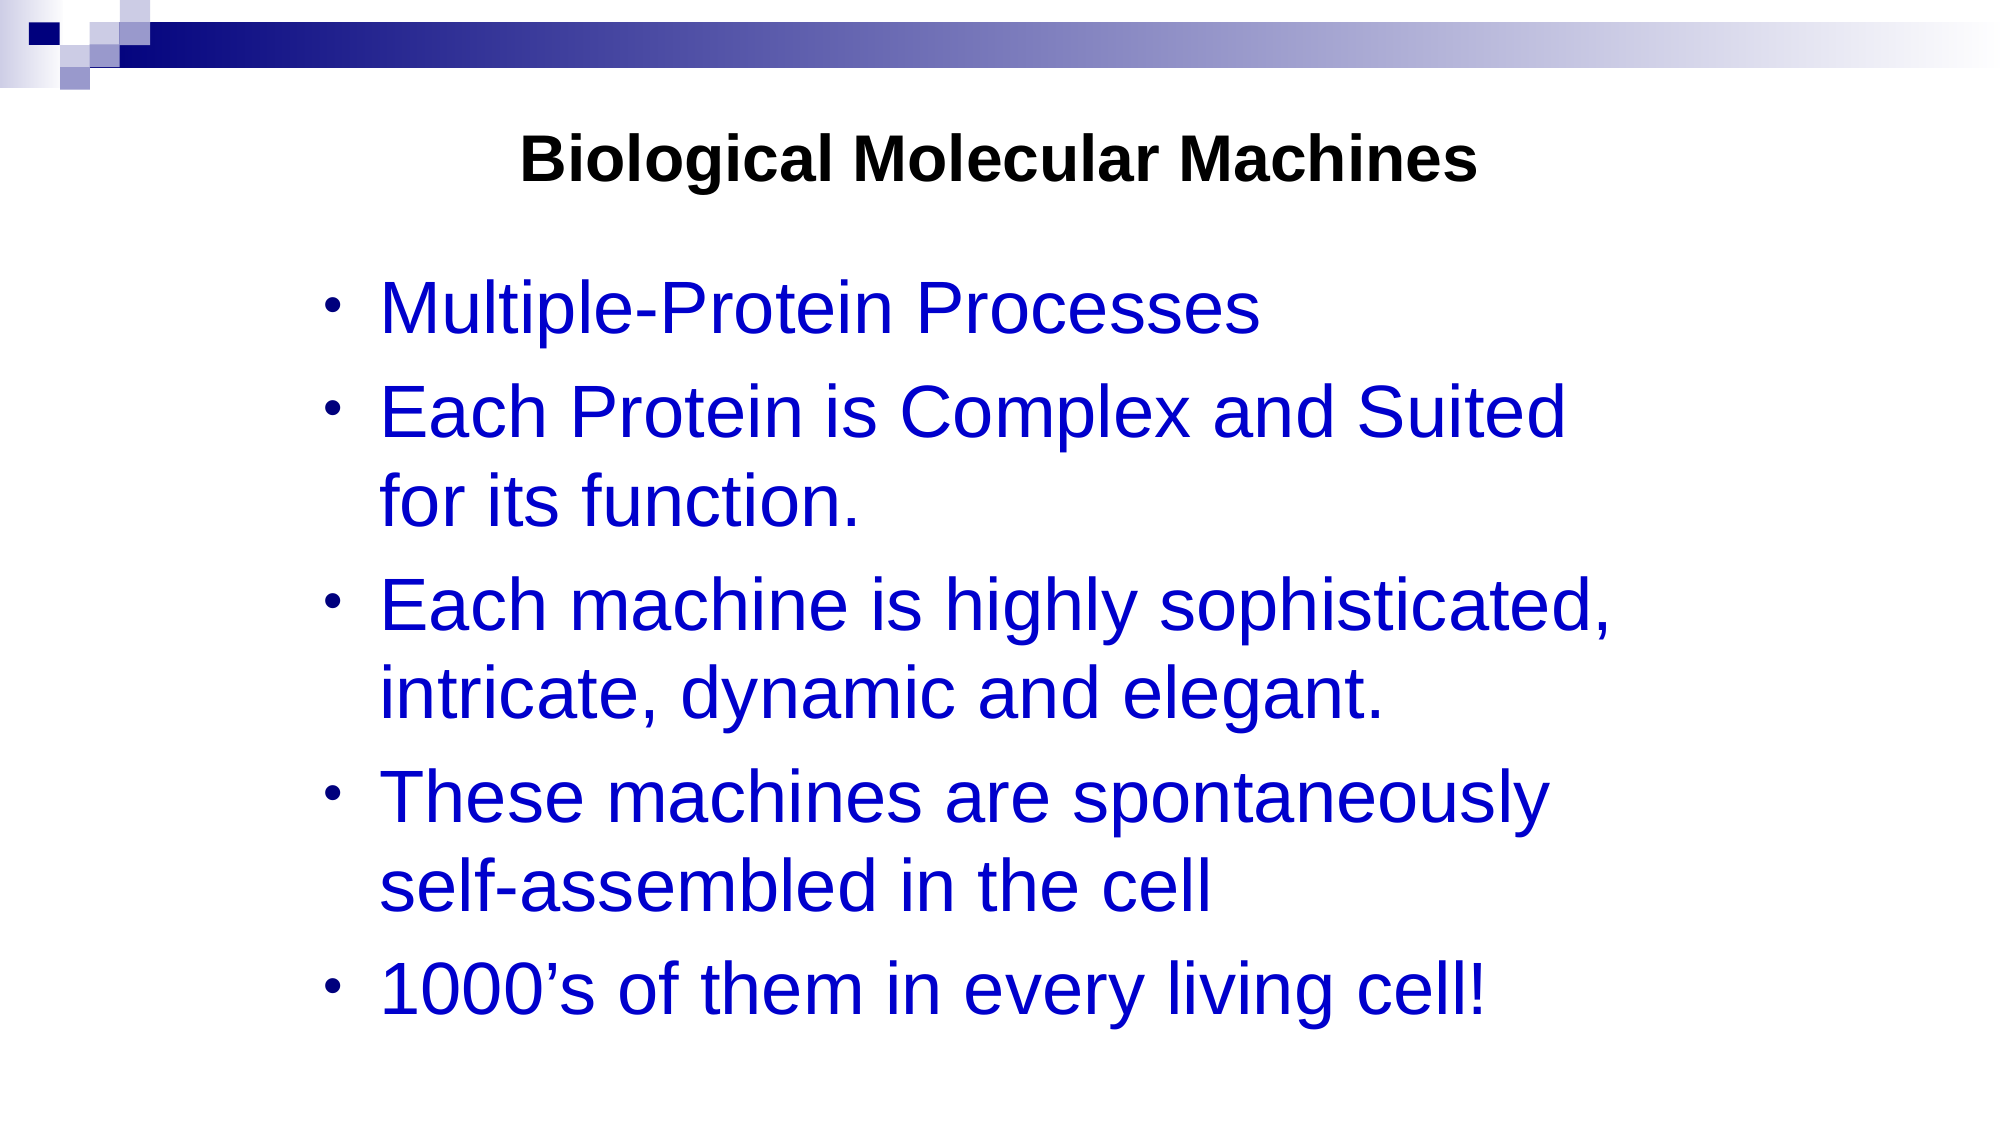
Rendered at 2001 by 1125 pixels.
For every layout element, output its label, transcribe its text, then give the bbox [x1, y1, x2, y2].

list Multiple-Protein Processes Each Protein is Complex and Suited for its function. Each machine is highly sophisticated, intricate, dynamic and elegant. These machines are spontaneously self-assembled in the cell 1000’s of them in every living cell! [315, 251, 1676, 1042]
title Biological Molecular Machines [324, 106, 1676, 251]
